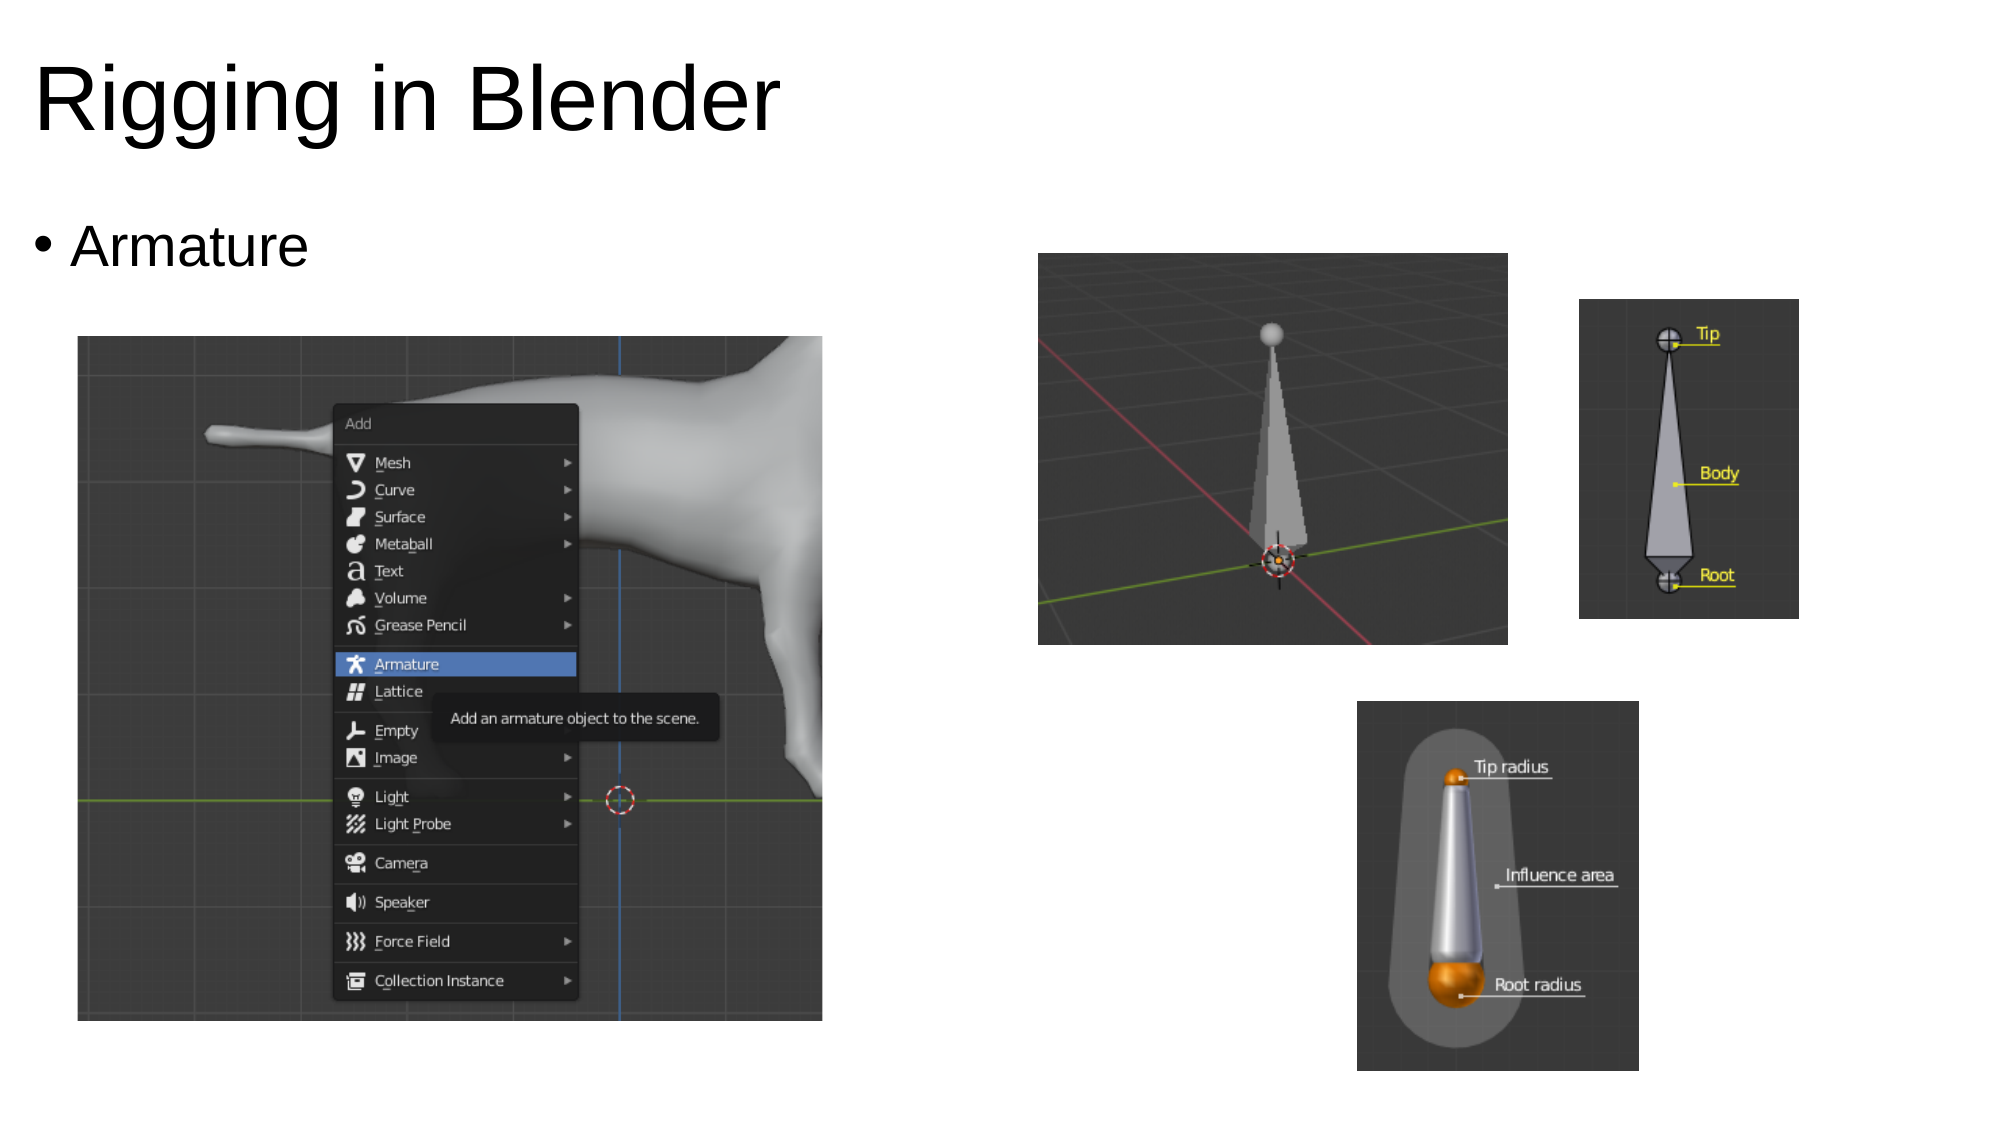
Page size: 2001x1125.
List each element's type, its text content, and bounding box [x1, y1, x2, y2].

title Rigging in Blender [18, 22, 1982, 179]
picture [1579, 299, 1799, 619]
picture [77, 336, 823, 1021]
picture [1357, 701, 1639, 1071]
list Armature [18, 200, 1982, 1103]
picture [1038, 253, 1508, 645]
